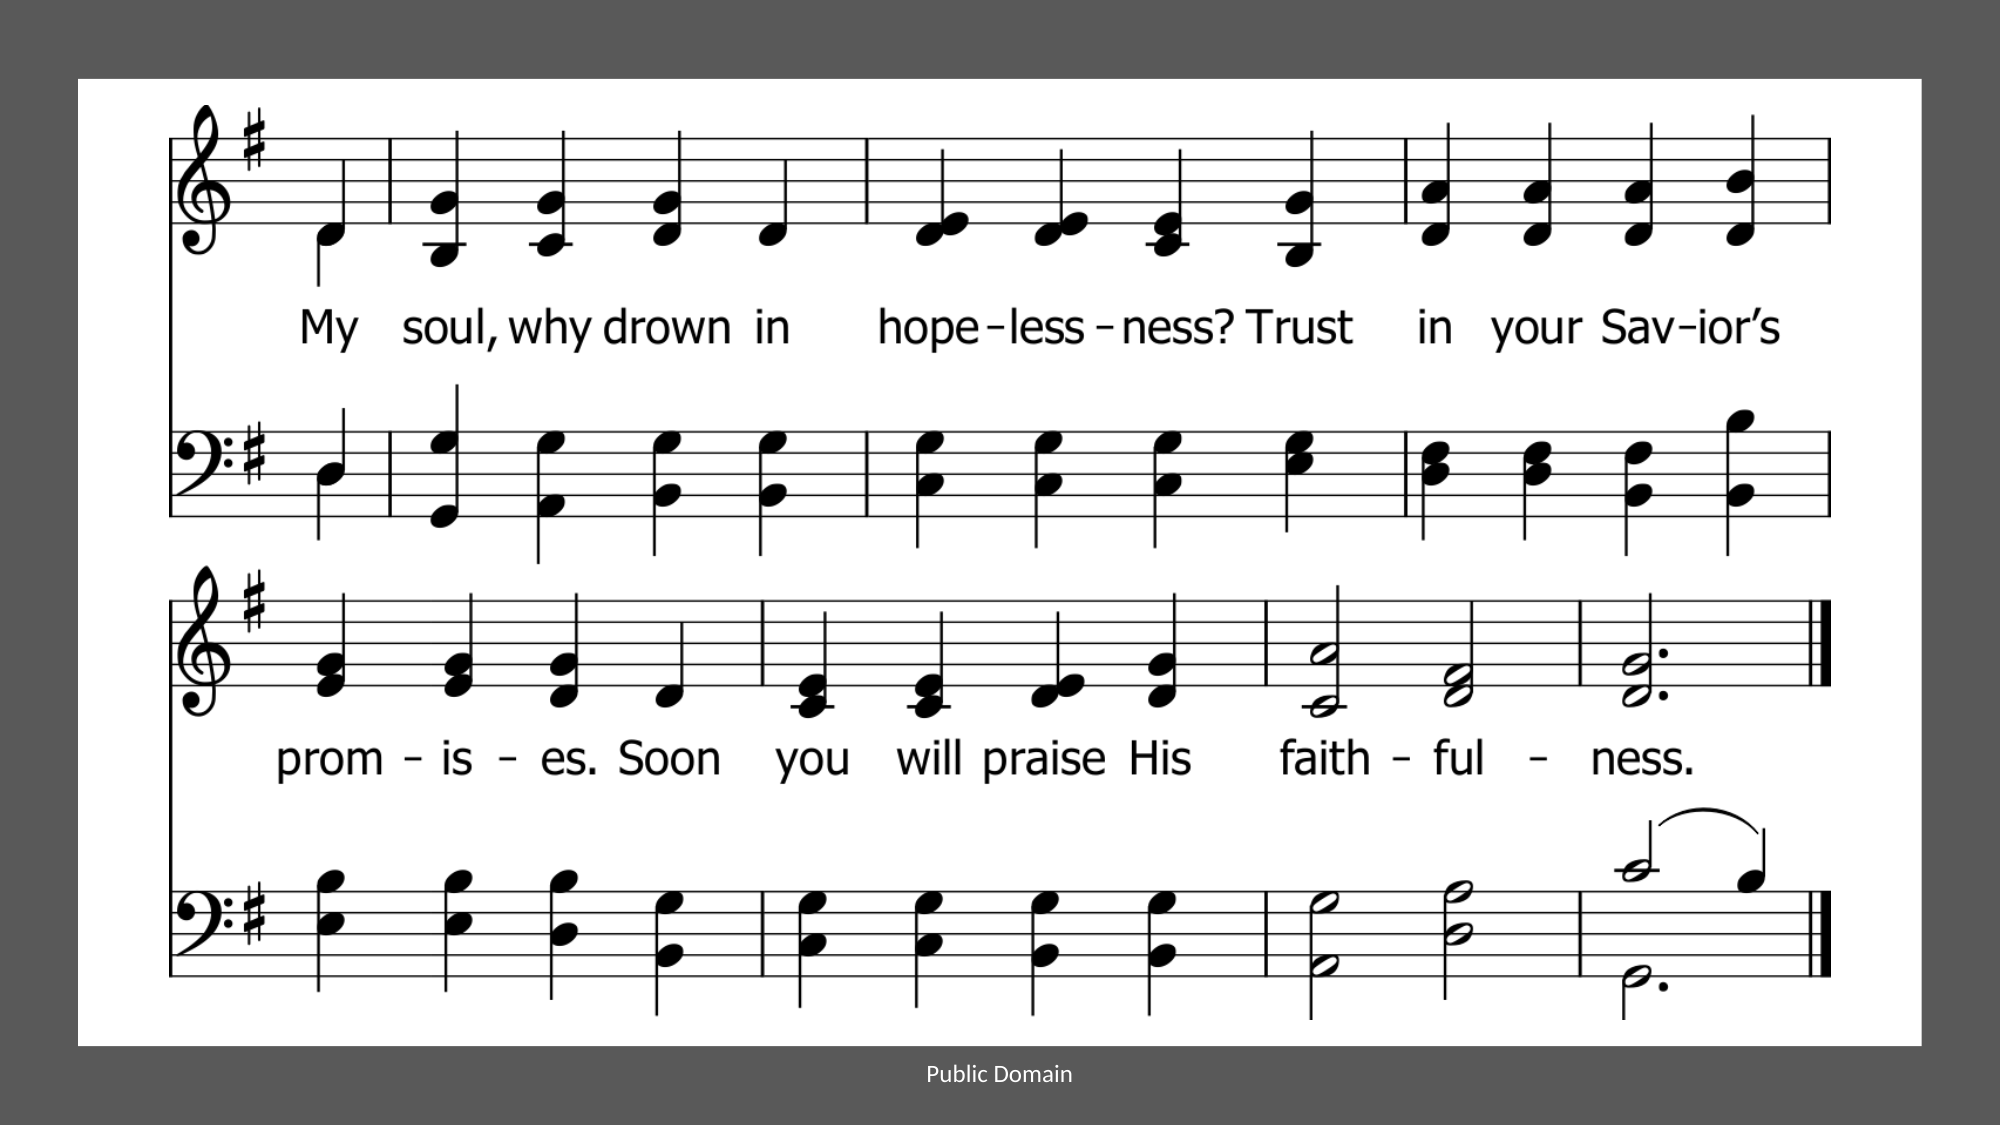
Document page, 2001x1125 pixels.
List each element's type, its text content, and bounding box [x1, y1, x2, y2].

text_box [0, 0, 2000, 1125]
text_box [77, 78, 1923, 1047]
footer Public Domain [662, 1042, 1338, 1103]
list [169, 105, 1831, 1020]
